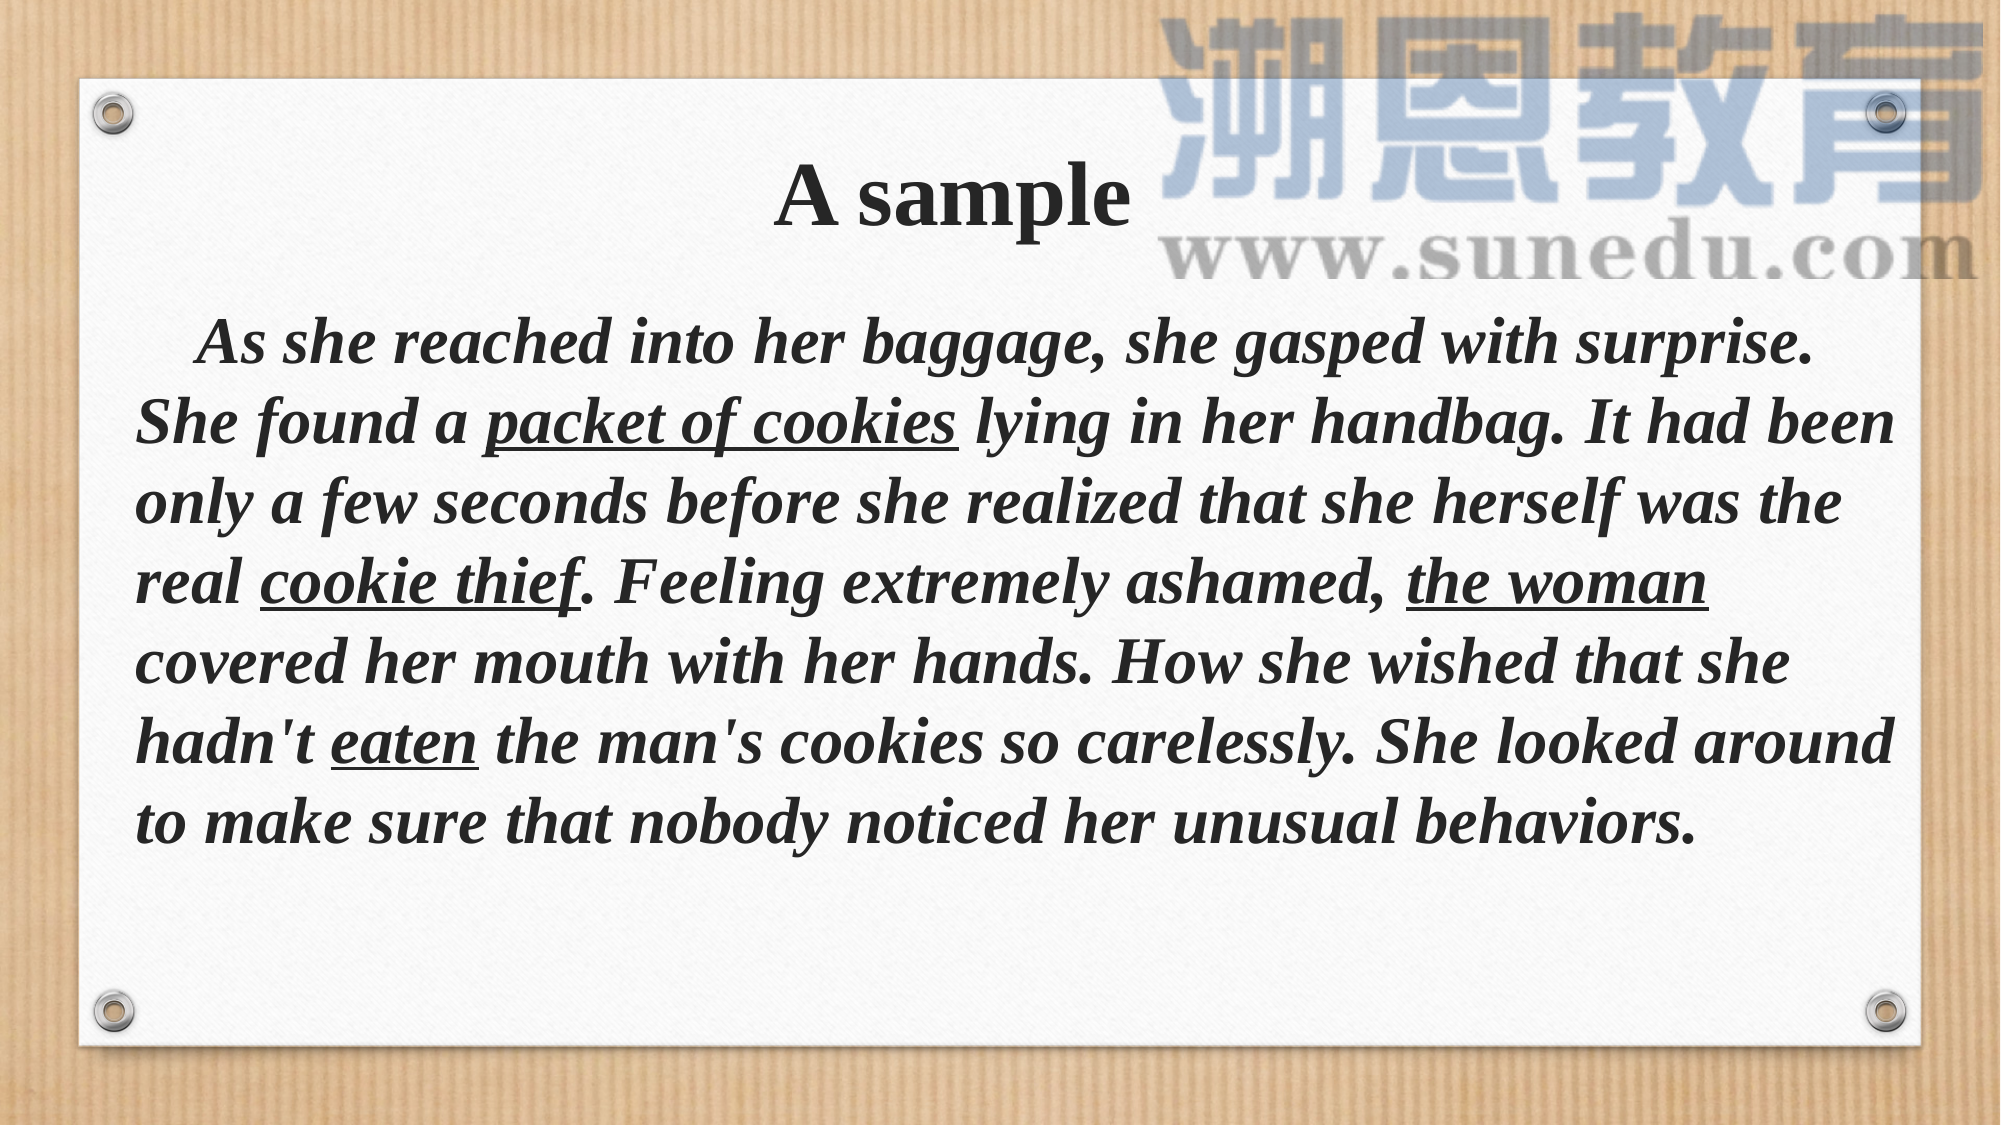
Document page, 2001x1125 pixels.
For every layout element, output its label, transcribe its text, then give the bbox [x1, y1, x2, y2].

picture [0, 0, 2001, 1125]
text_box A sample [165, 126, 1741, 289]
text_box As she reached into her baggage, she gasped with surprise. She found a packet of cookies lying in her handbag. It had been only a few seconds before she realized that she herself was the real cookie thief. Feeling extremely ashamed, the woman covered her mouth with her hands. How she wished that she hadn't eaten the man's cookies so carelessly. She looked around to make sure that nobody noticed her unusual behaviors. [121, 289, 1944, 1053]
